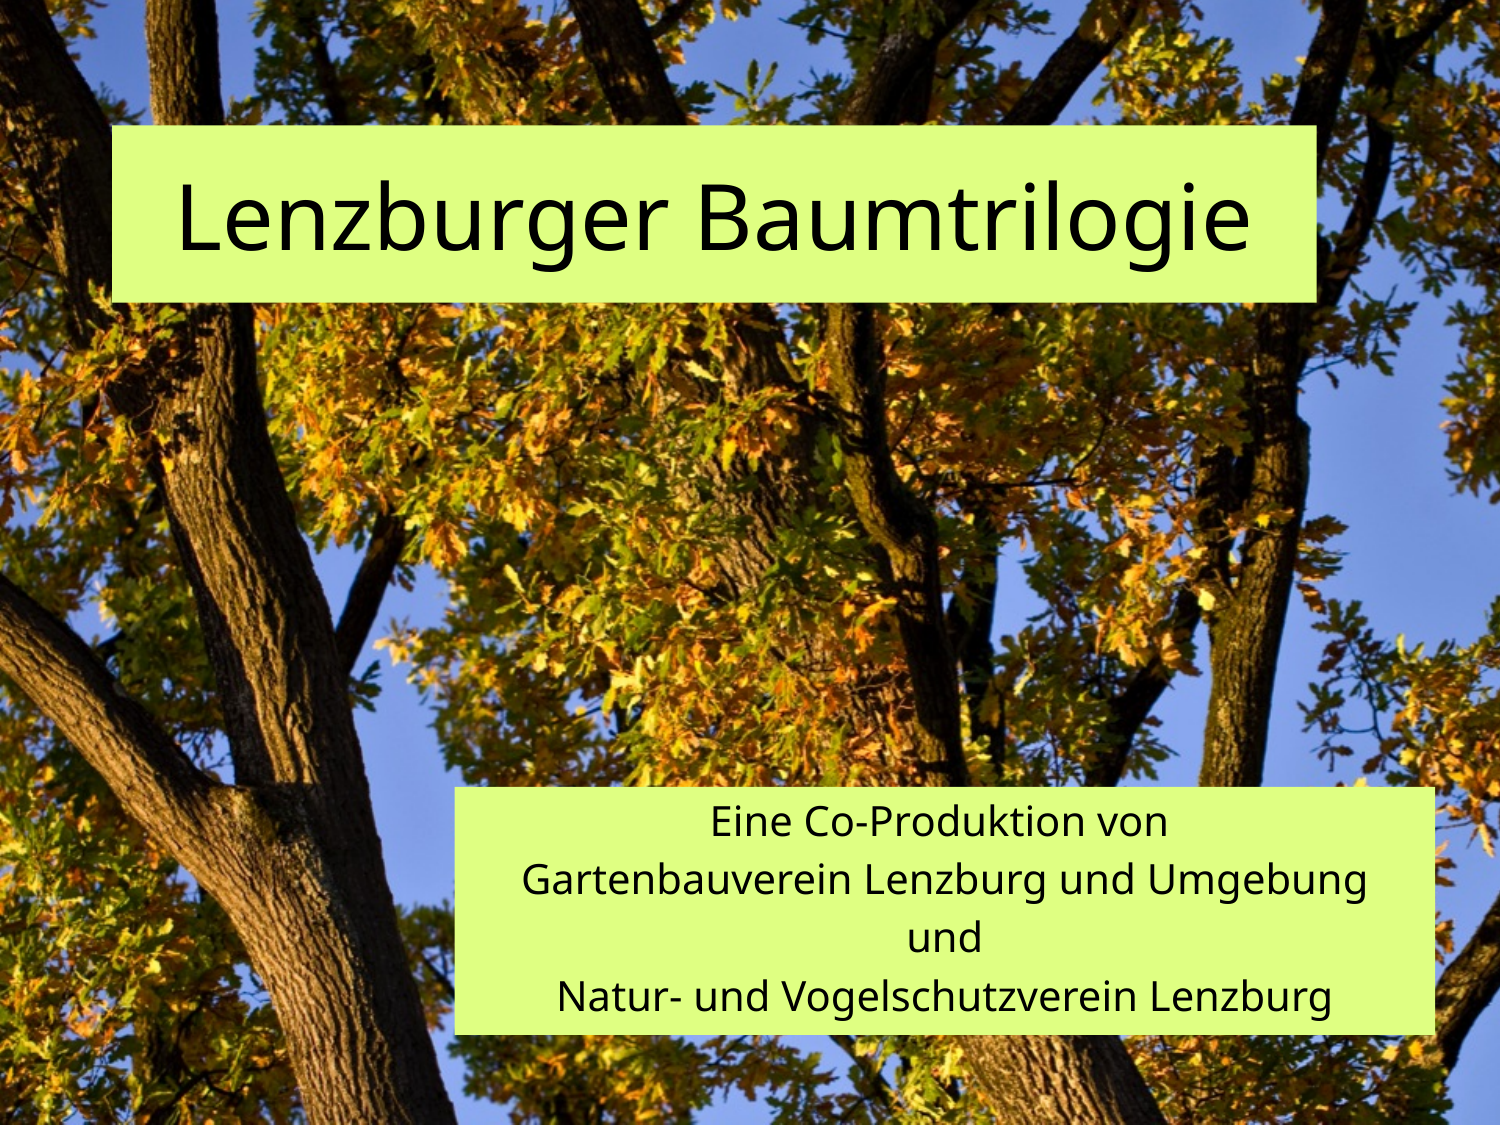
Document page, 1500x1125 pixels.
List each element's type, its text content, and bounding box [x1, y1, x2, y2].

picture [0, 0, 1500, 1125]
subtitle Eine Co-Produktion von Gartenbauverein Lenzburg und Umgebung und Natur- und Vogelschutzverein Lenzburg [454, 786, 1436, 1035]
title Lenzburger Baumtrilogie [112, 125, 1317, 303]
